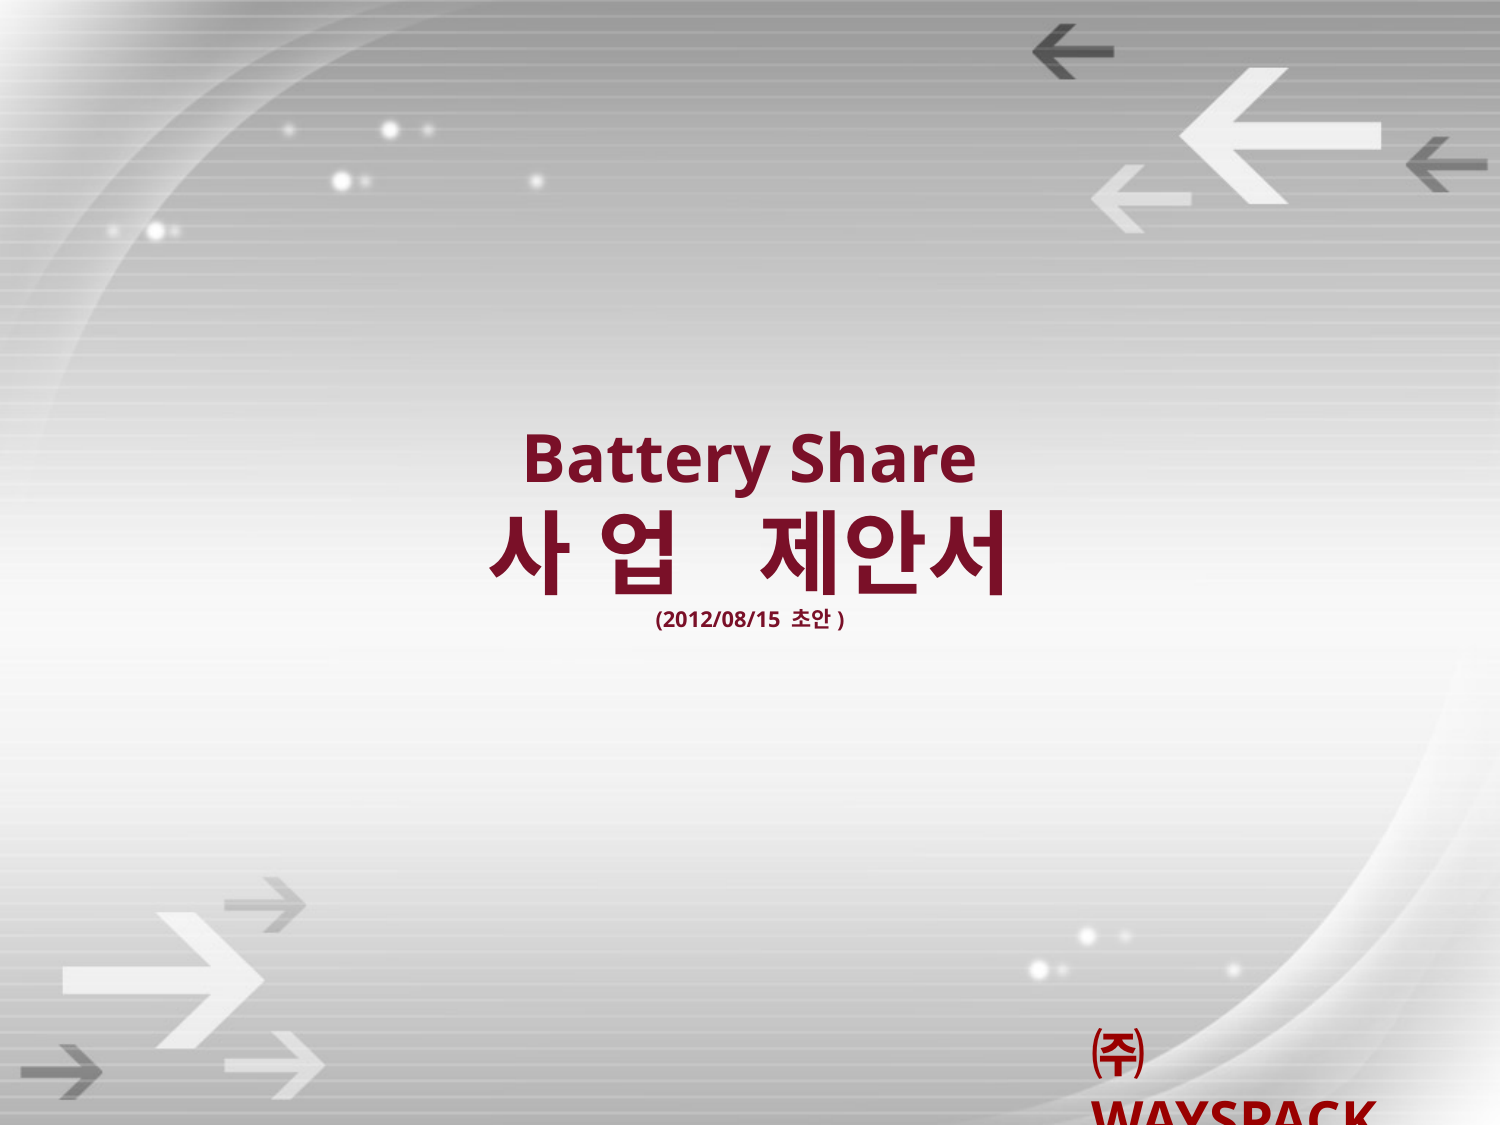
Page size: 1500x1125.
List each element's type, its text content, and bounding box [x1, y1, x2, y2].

text_box ㈜WAYSPACK [1076, 1013, 1454, 1125]
picture [0, 0, 1500, 1125]
text_box Battery Share 사 업 제안서 (2012/08/15 초안) [397, 408, 1102, 640]
